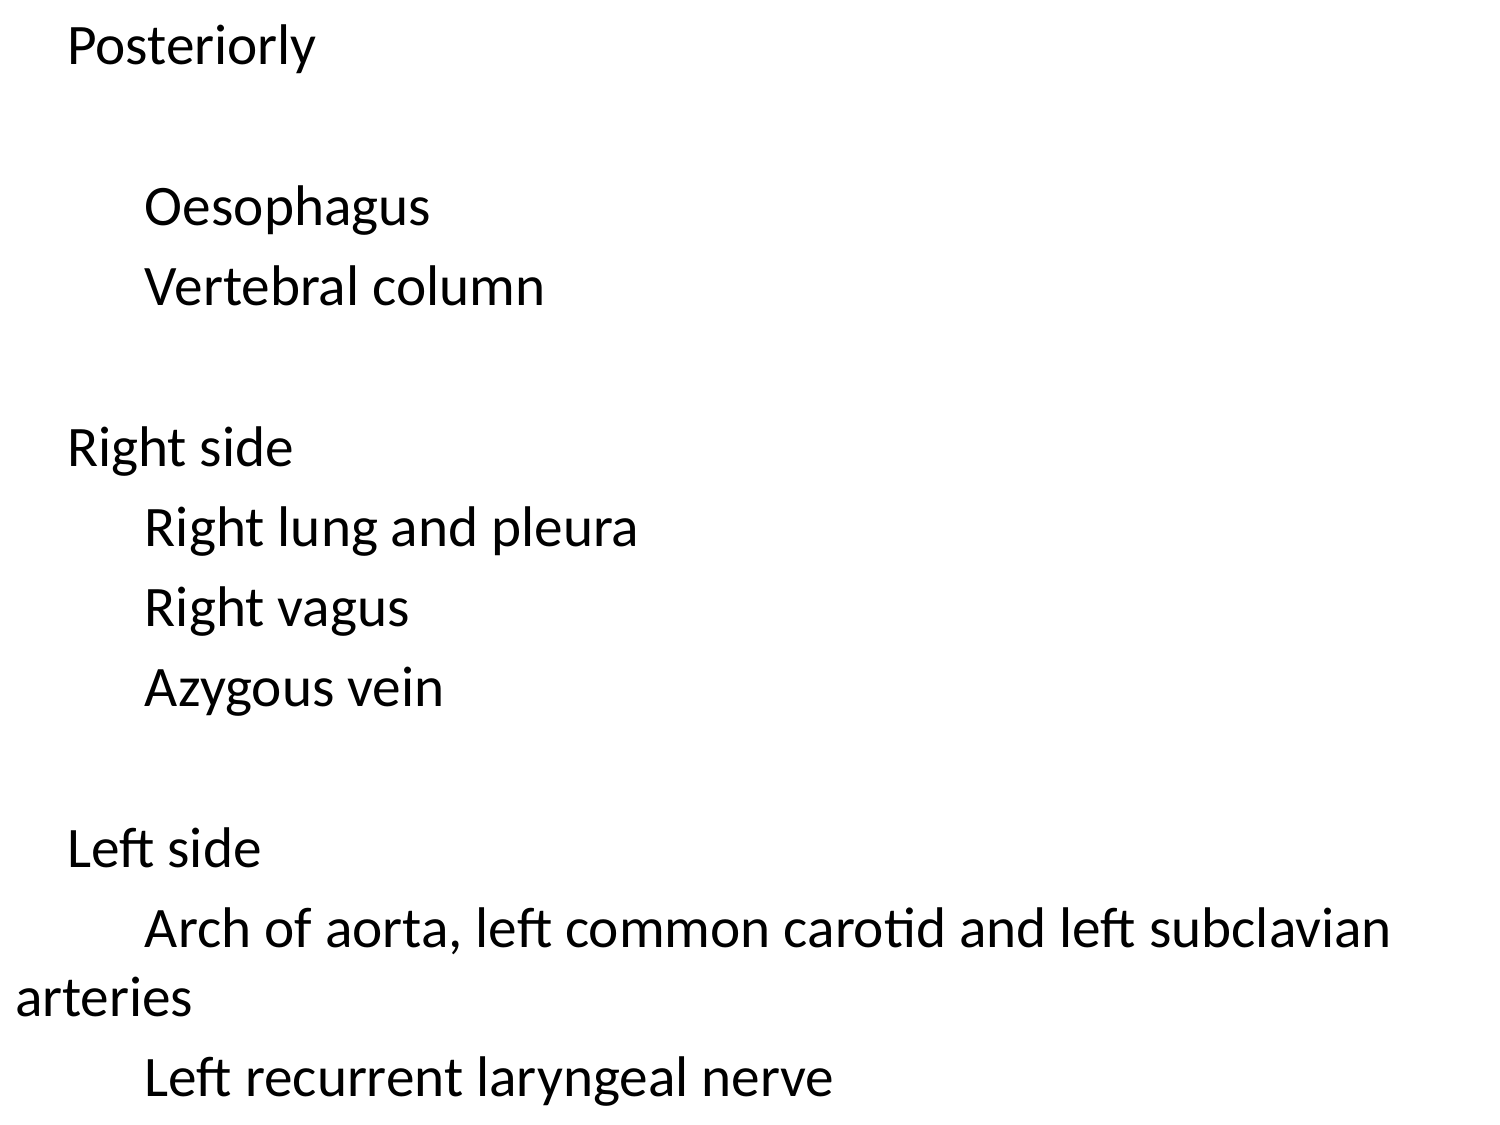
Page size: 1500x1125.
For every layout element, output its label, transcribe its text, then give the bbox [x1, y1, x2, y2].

list Posteriorly Oesophagus Vertebral column Right side Right lung and pleura Right vagus Azygous vein Left side Arch of aorta, left common carotid and left subclavian arteries Left recurrent laryngeal nerve [0, 0, 1500, 1125]
